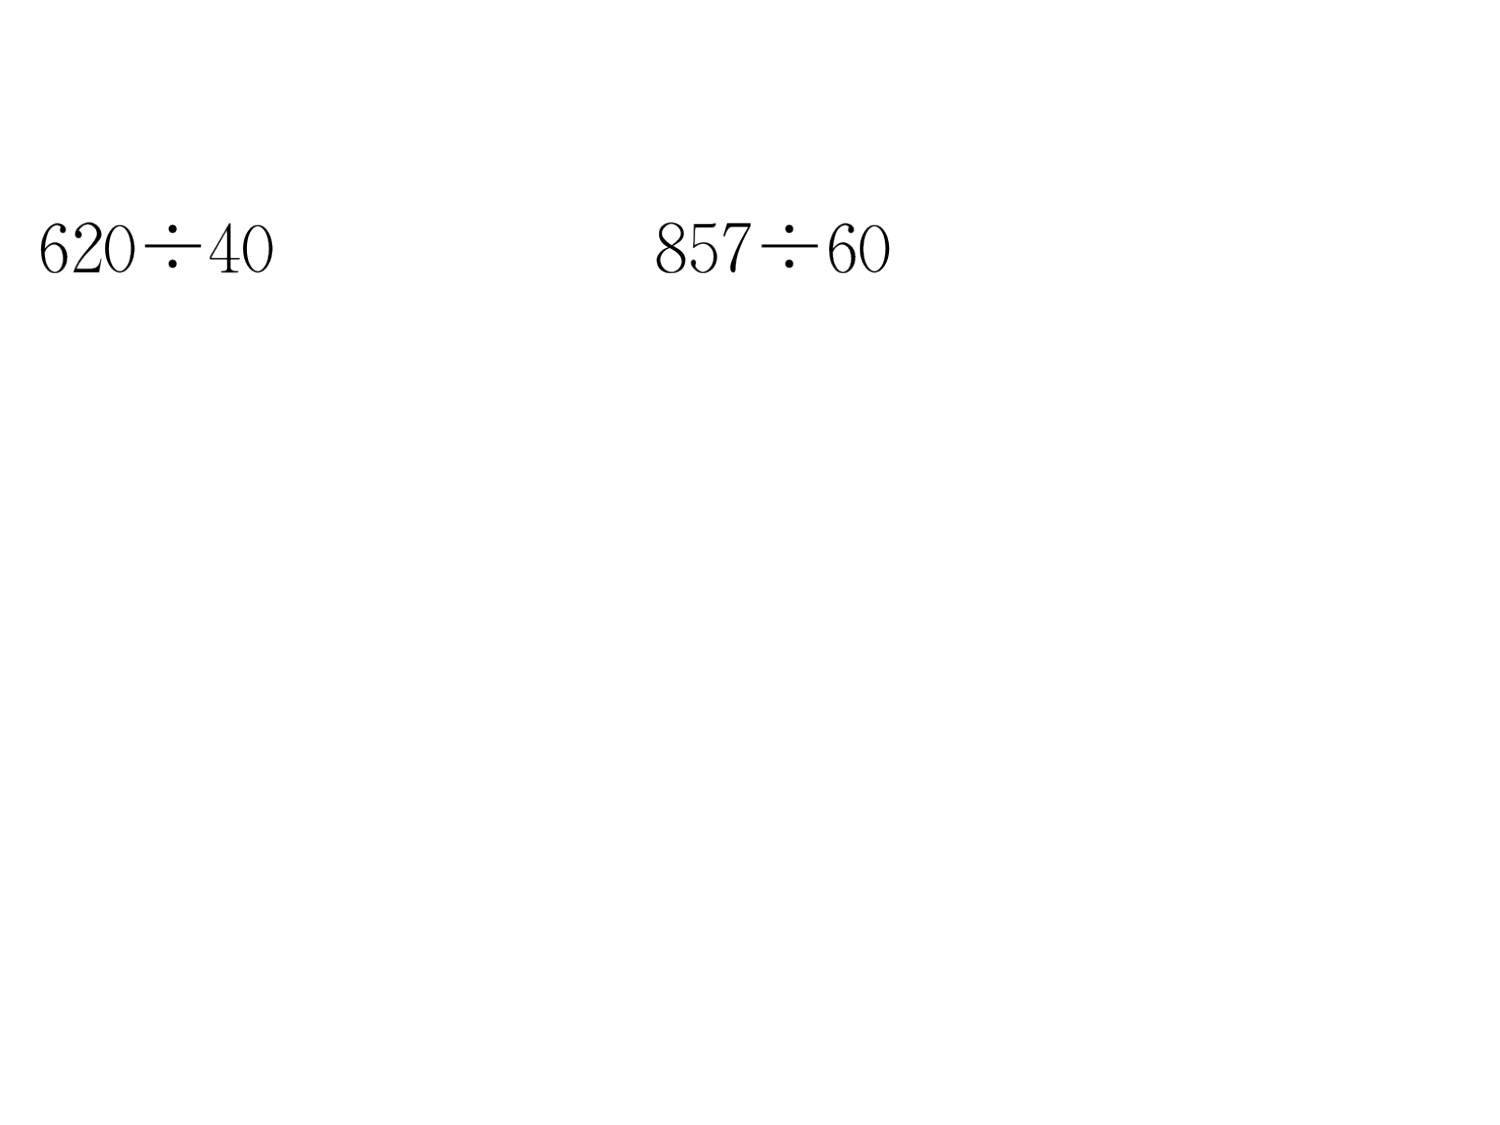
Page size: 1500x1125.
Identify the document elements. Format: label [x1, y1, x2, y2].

picture [35, 177, 1453, 961]
